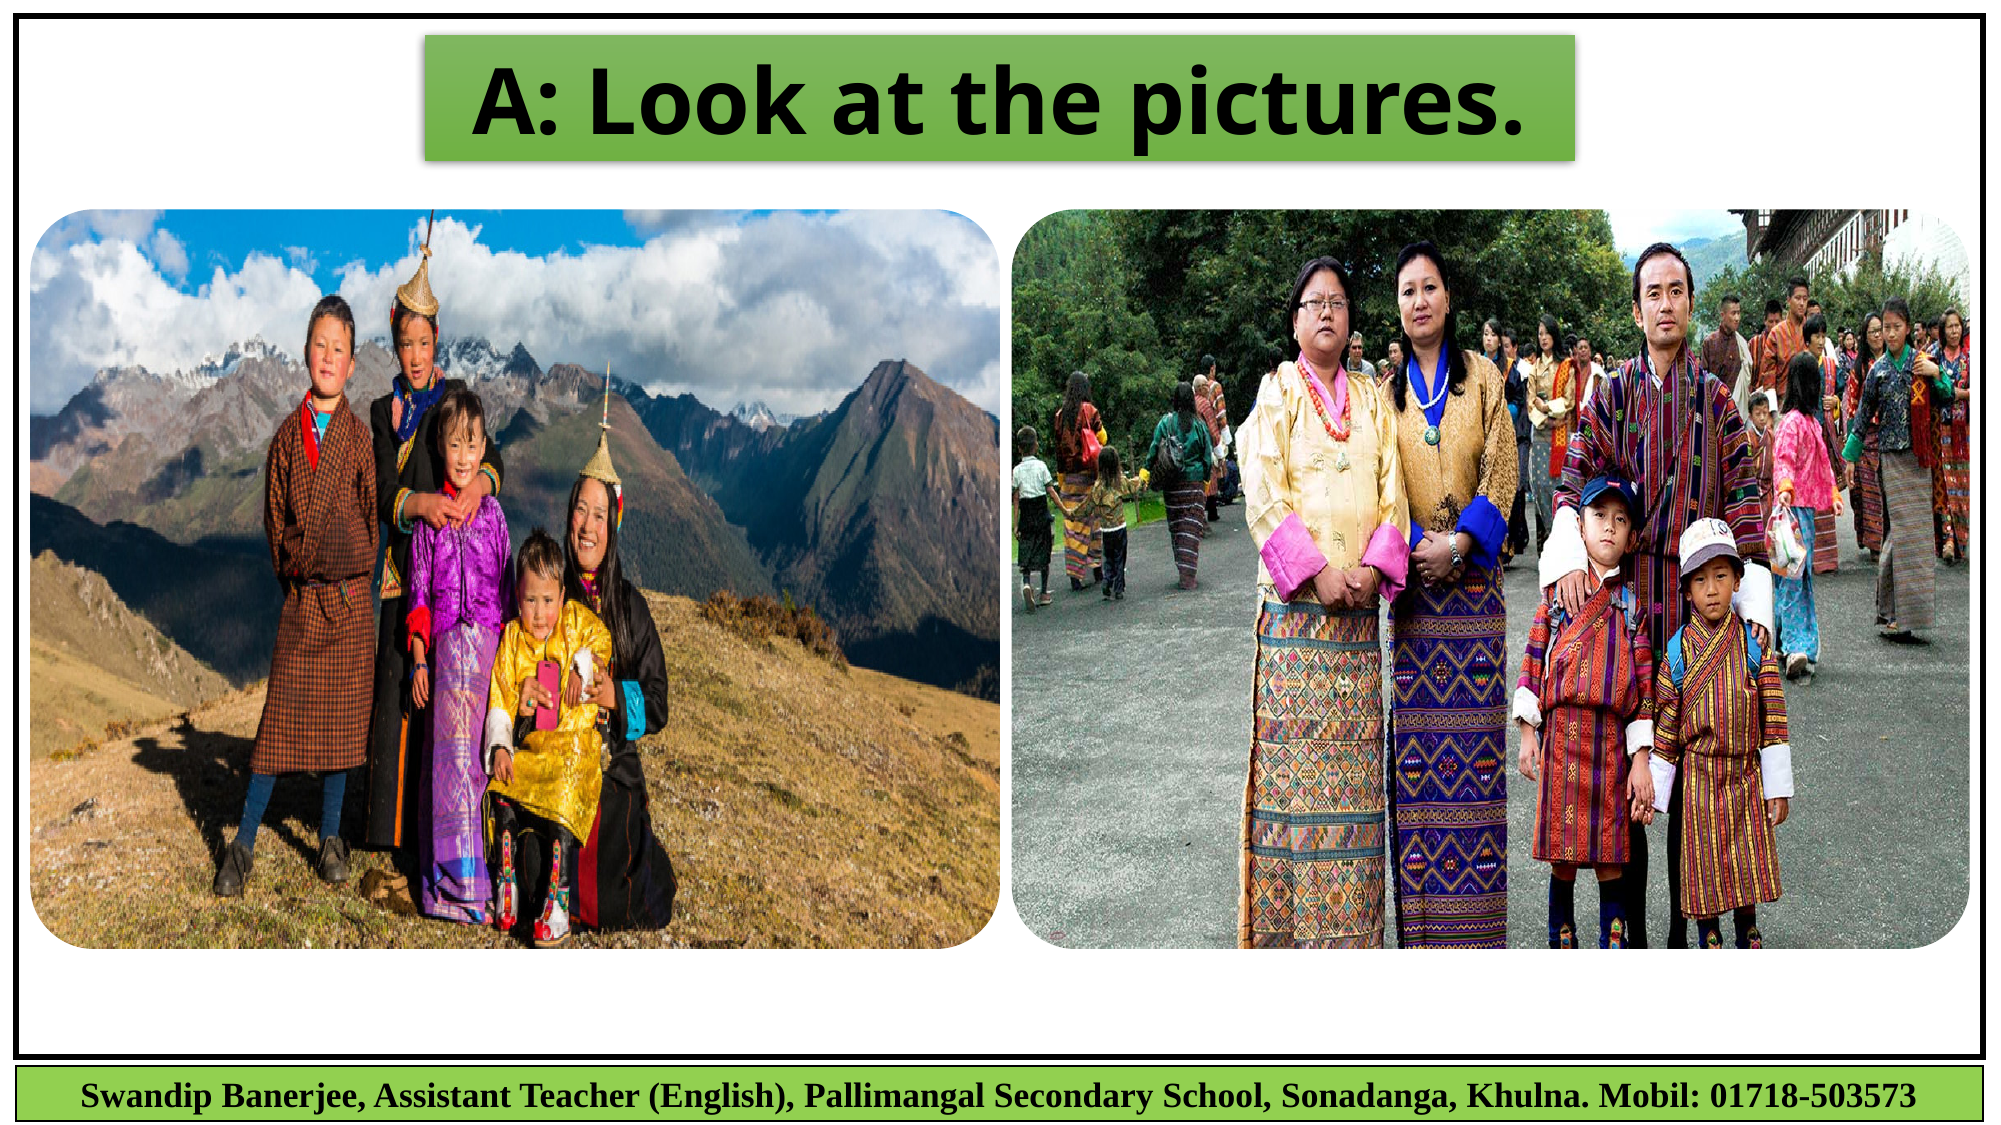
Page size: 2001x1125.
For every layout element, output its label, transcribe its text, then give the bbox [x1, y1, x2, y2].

text_box A: Look at the pictures. [425, 35, 1575, 161]
picture [1011, 209, 1970, 949]
picture [485, 209, 501, 213]
picture [30, 209, 1000, 949]
